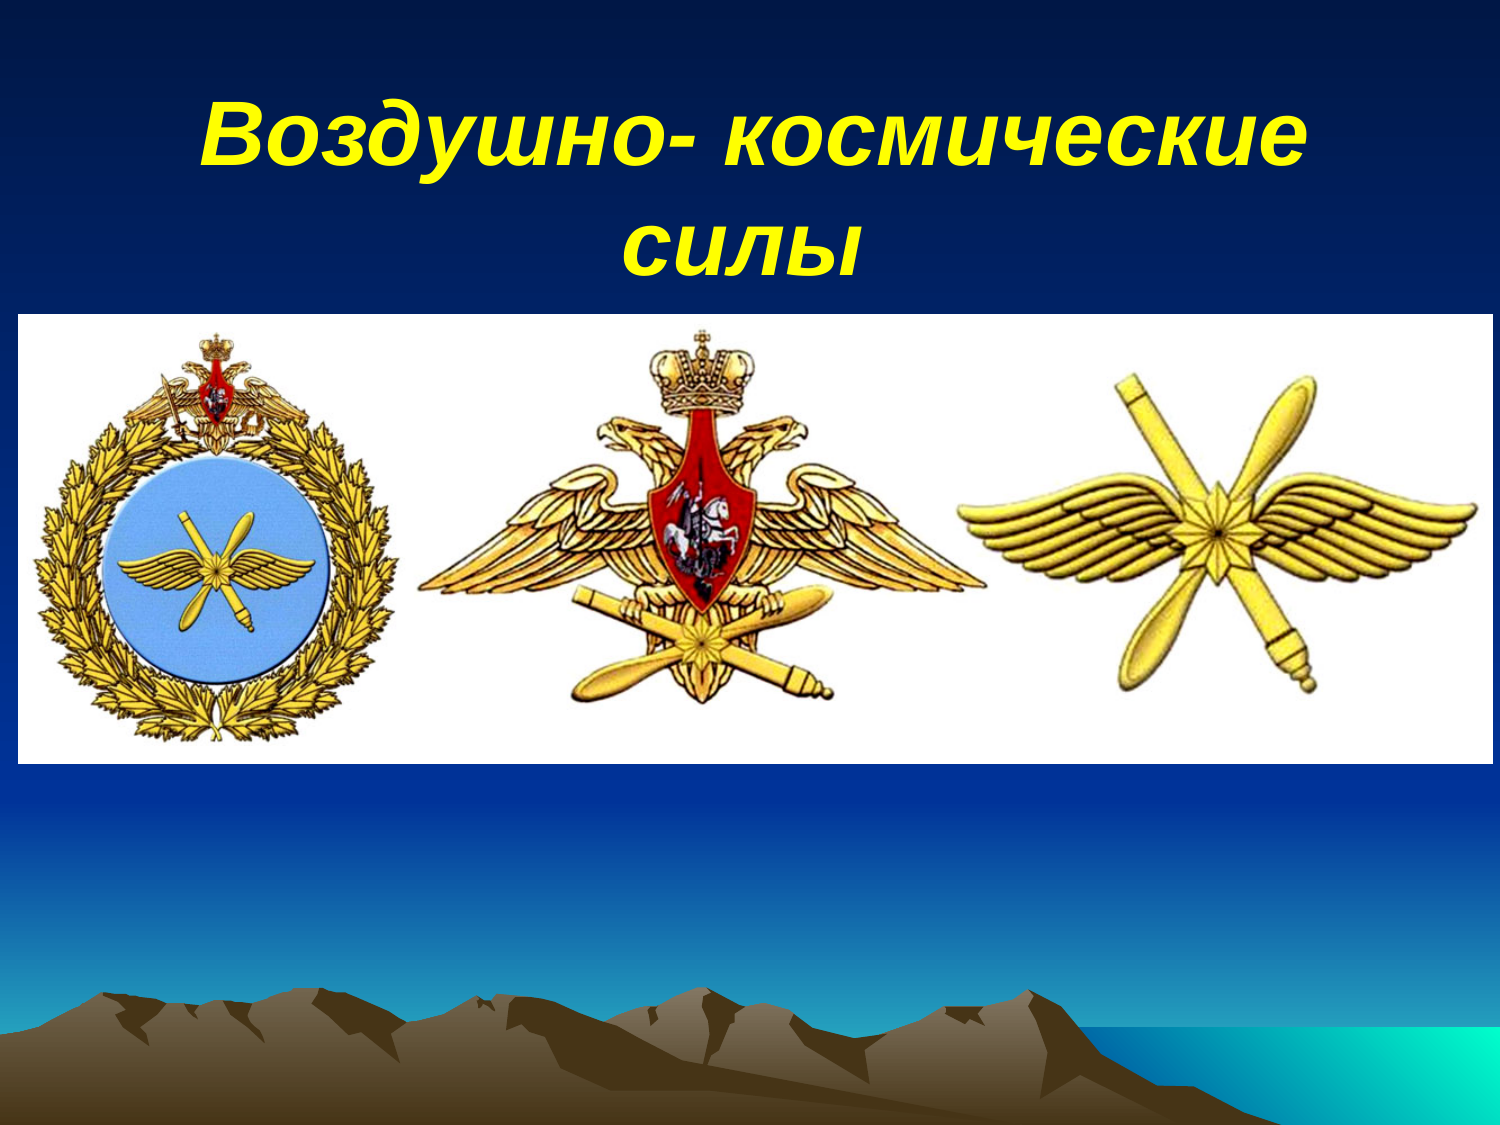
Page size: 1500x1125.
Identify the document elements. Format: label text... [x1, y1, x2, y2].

picture [18, 314, 1493, 765]
title Воздушно- космические силы [79, 89, 1431, 278]
